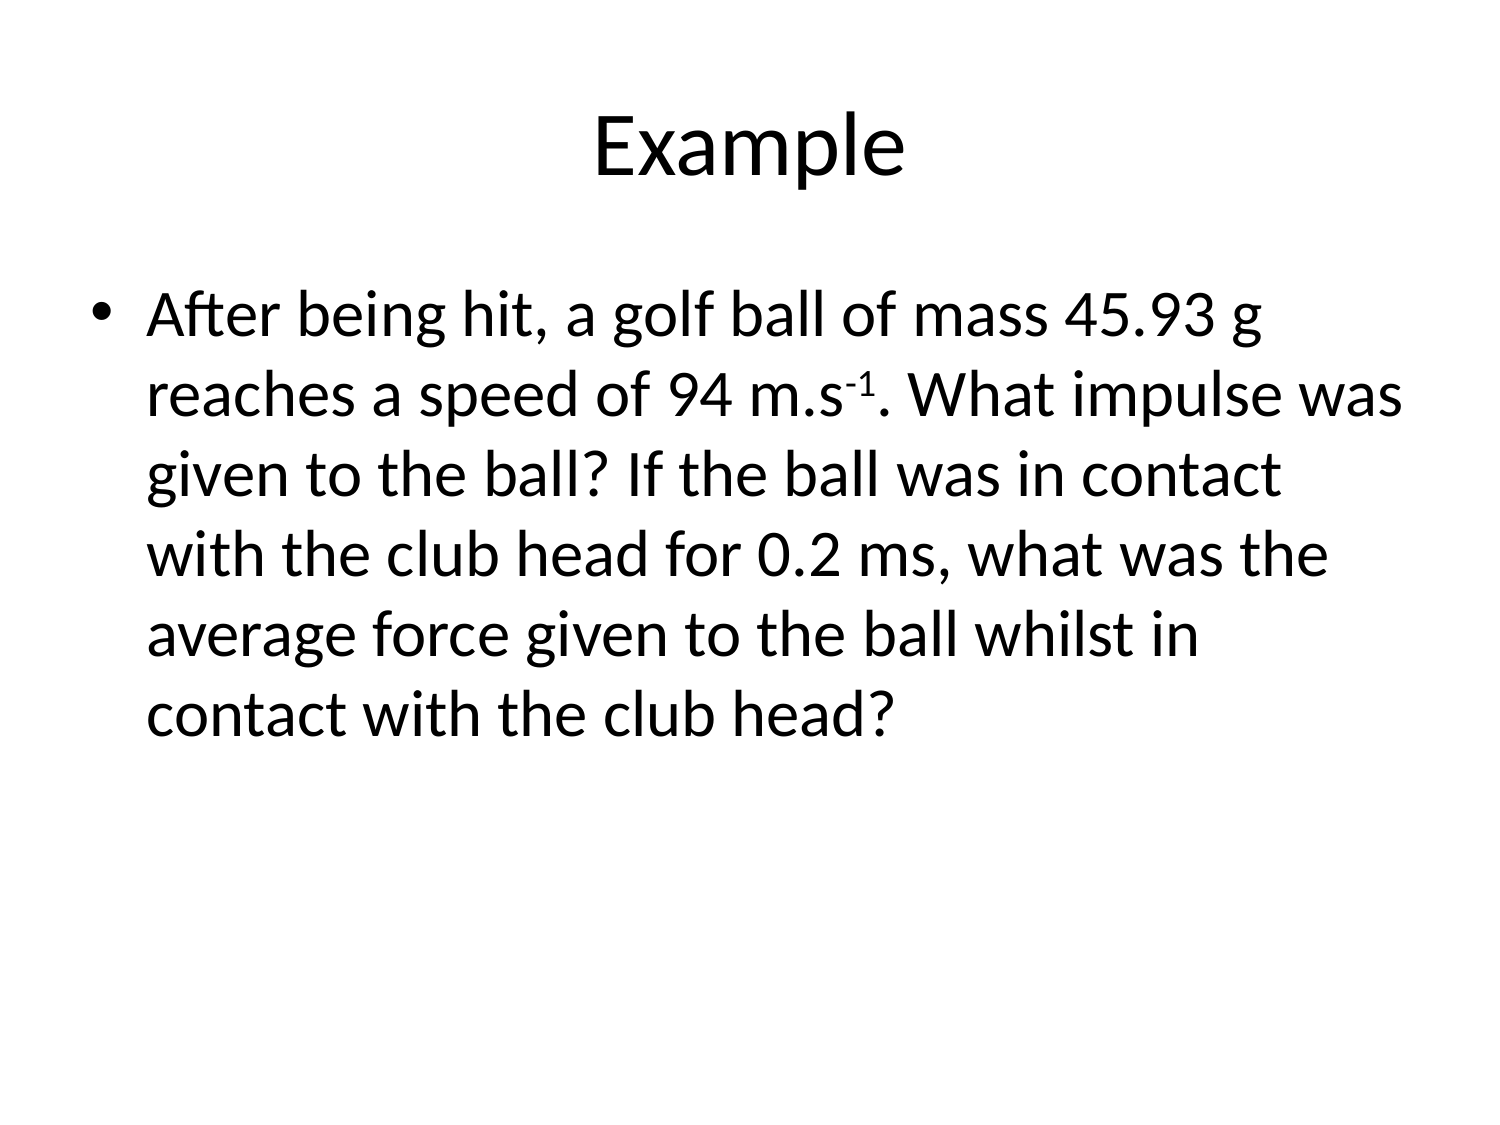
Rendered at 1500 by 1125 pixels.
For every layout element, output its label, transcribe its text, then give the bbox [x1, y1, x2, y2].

list After being hit, a golf ball of mass 45.93 g reaches a speed of 94 m.s-1. What impulse was given to the ball? If the ball was in contact with the club head for 0.2 ms, what was the average force given to the ball whilst in contact with the club head? [75, 262, 1425, 1005]
title Example [75, 45, 1425, 233]
